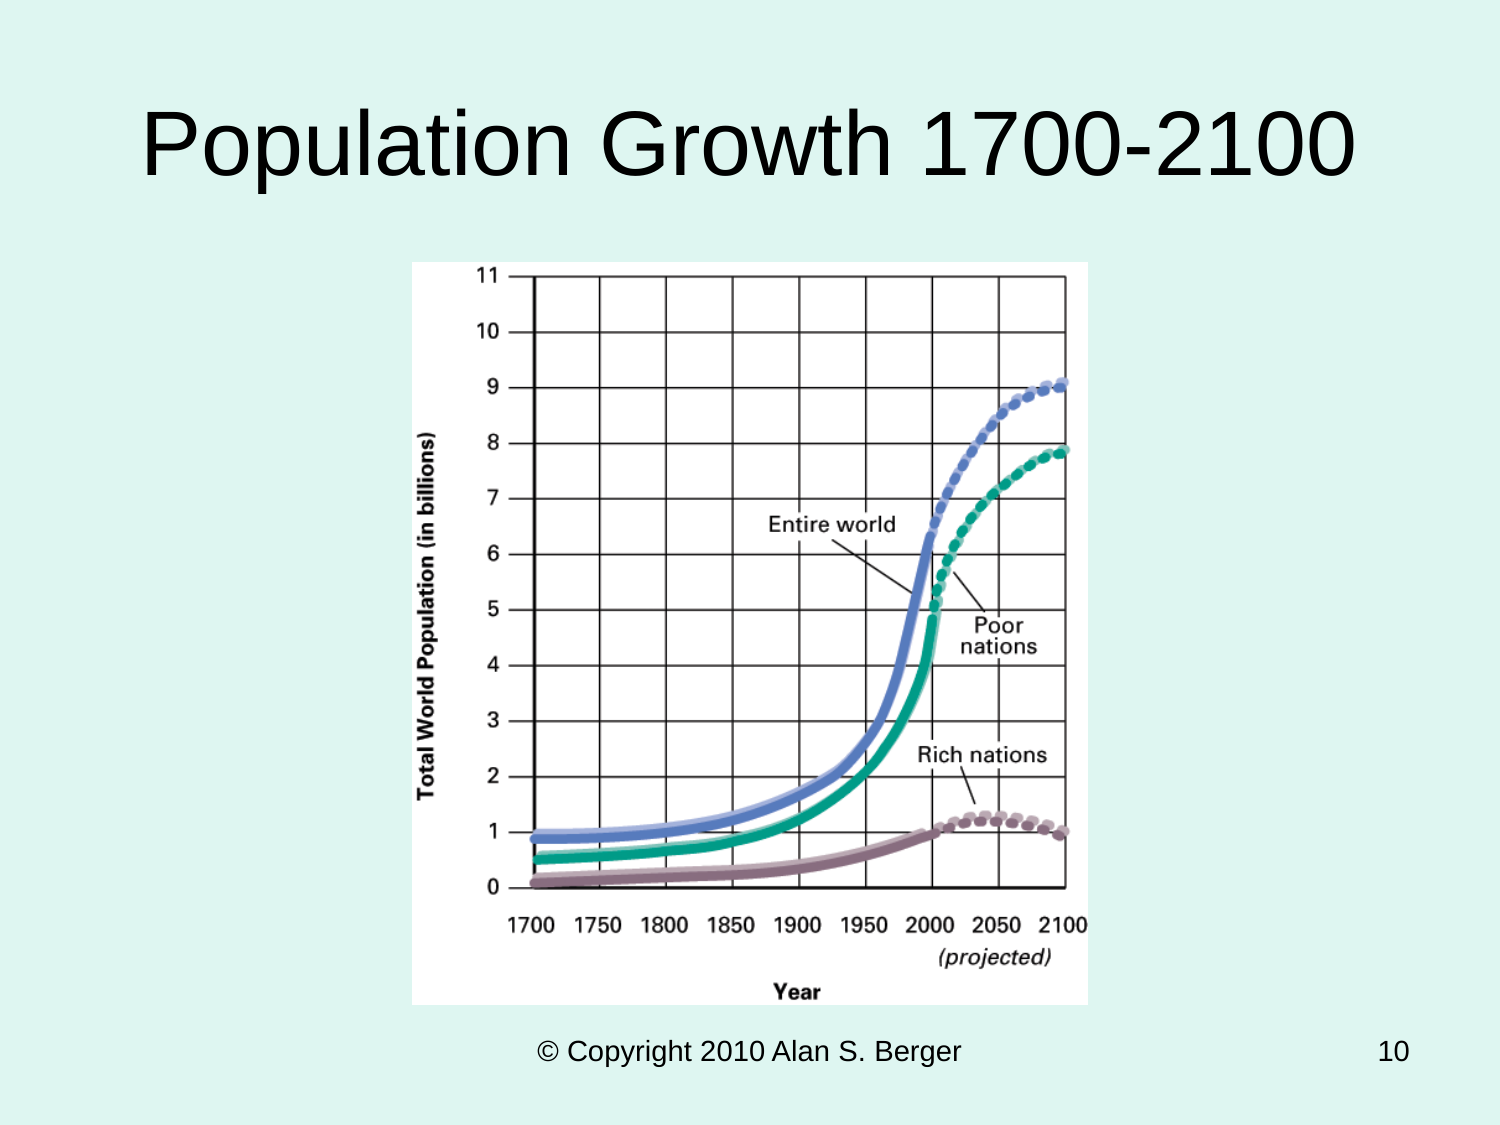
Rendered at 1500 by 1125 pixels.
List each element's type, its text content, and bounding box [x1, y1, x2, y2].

slide_number 10 [1074, 1024, 1426, 1103]
footer © Copyright 2010 Alan S. Berger [512, 1024, 988, 1103]
title Population Growth 1700-2100 [74, 44, 1426, 233]
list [411, 262, 1089, 1006]
